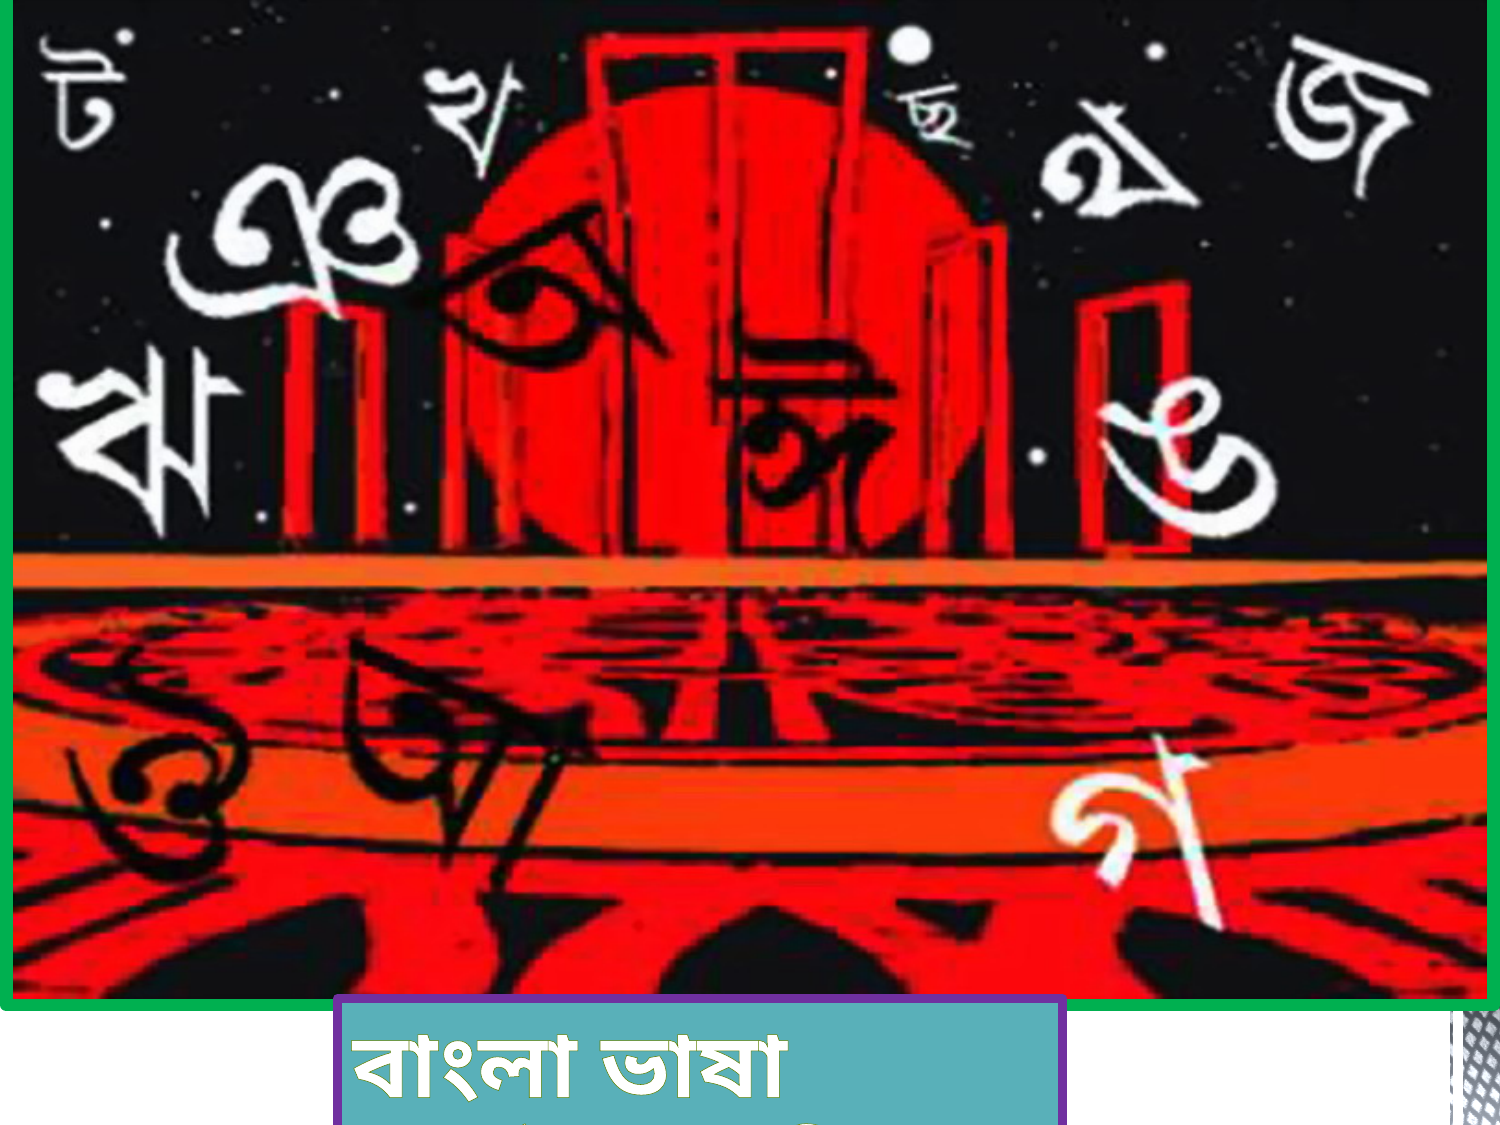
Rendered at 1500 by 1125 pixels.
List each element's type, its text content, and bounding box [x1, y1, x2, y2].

picture [1447, 1009, 1500, 1125]
text_box বাংলা ভাষা অর্জনের ছবি [336, 1007, 1064, 1125]
picture [12, 0, 1488, 1000]
